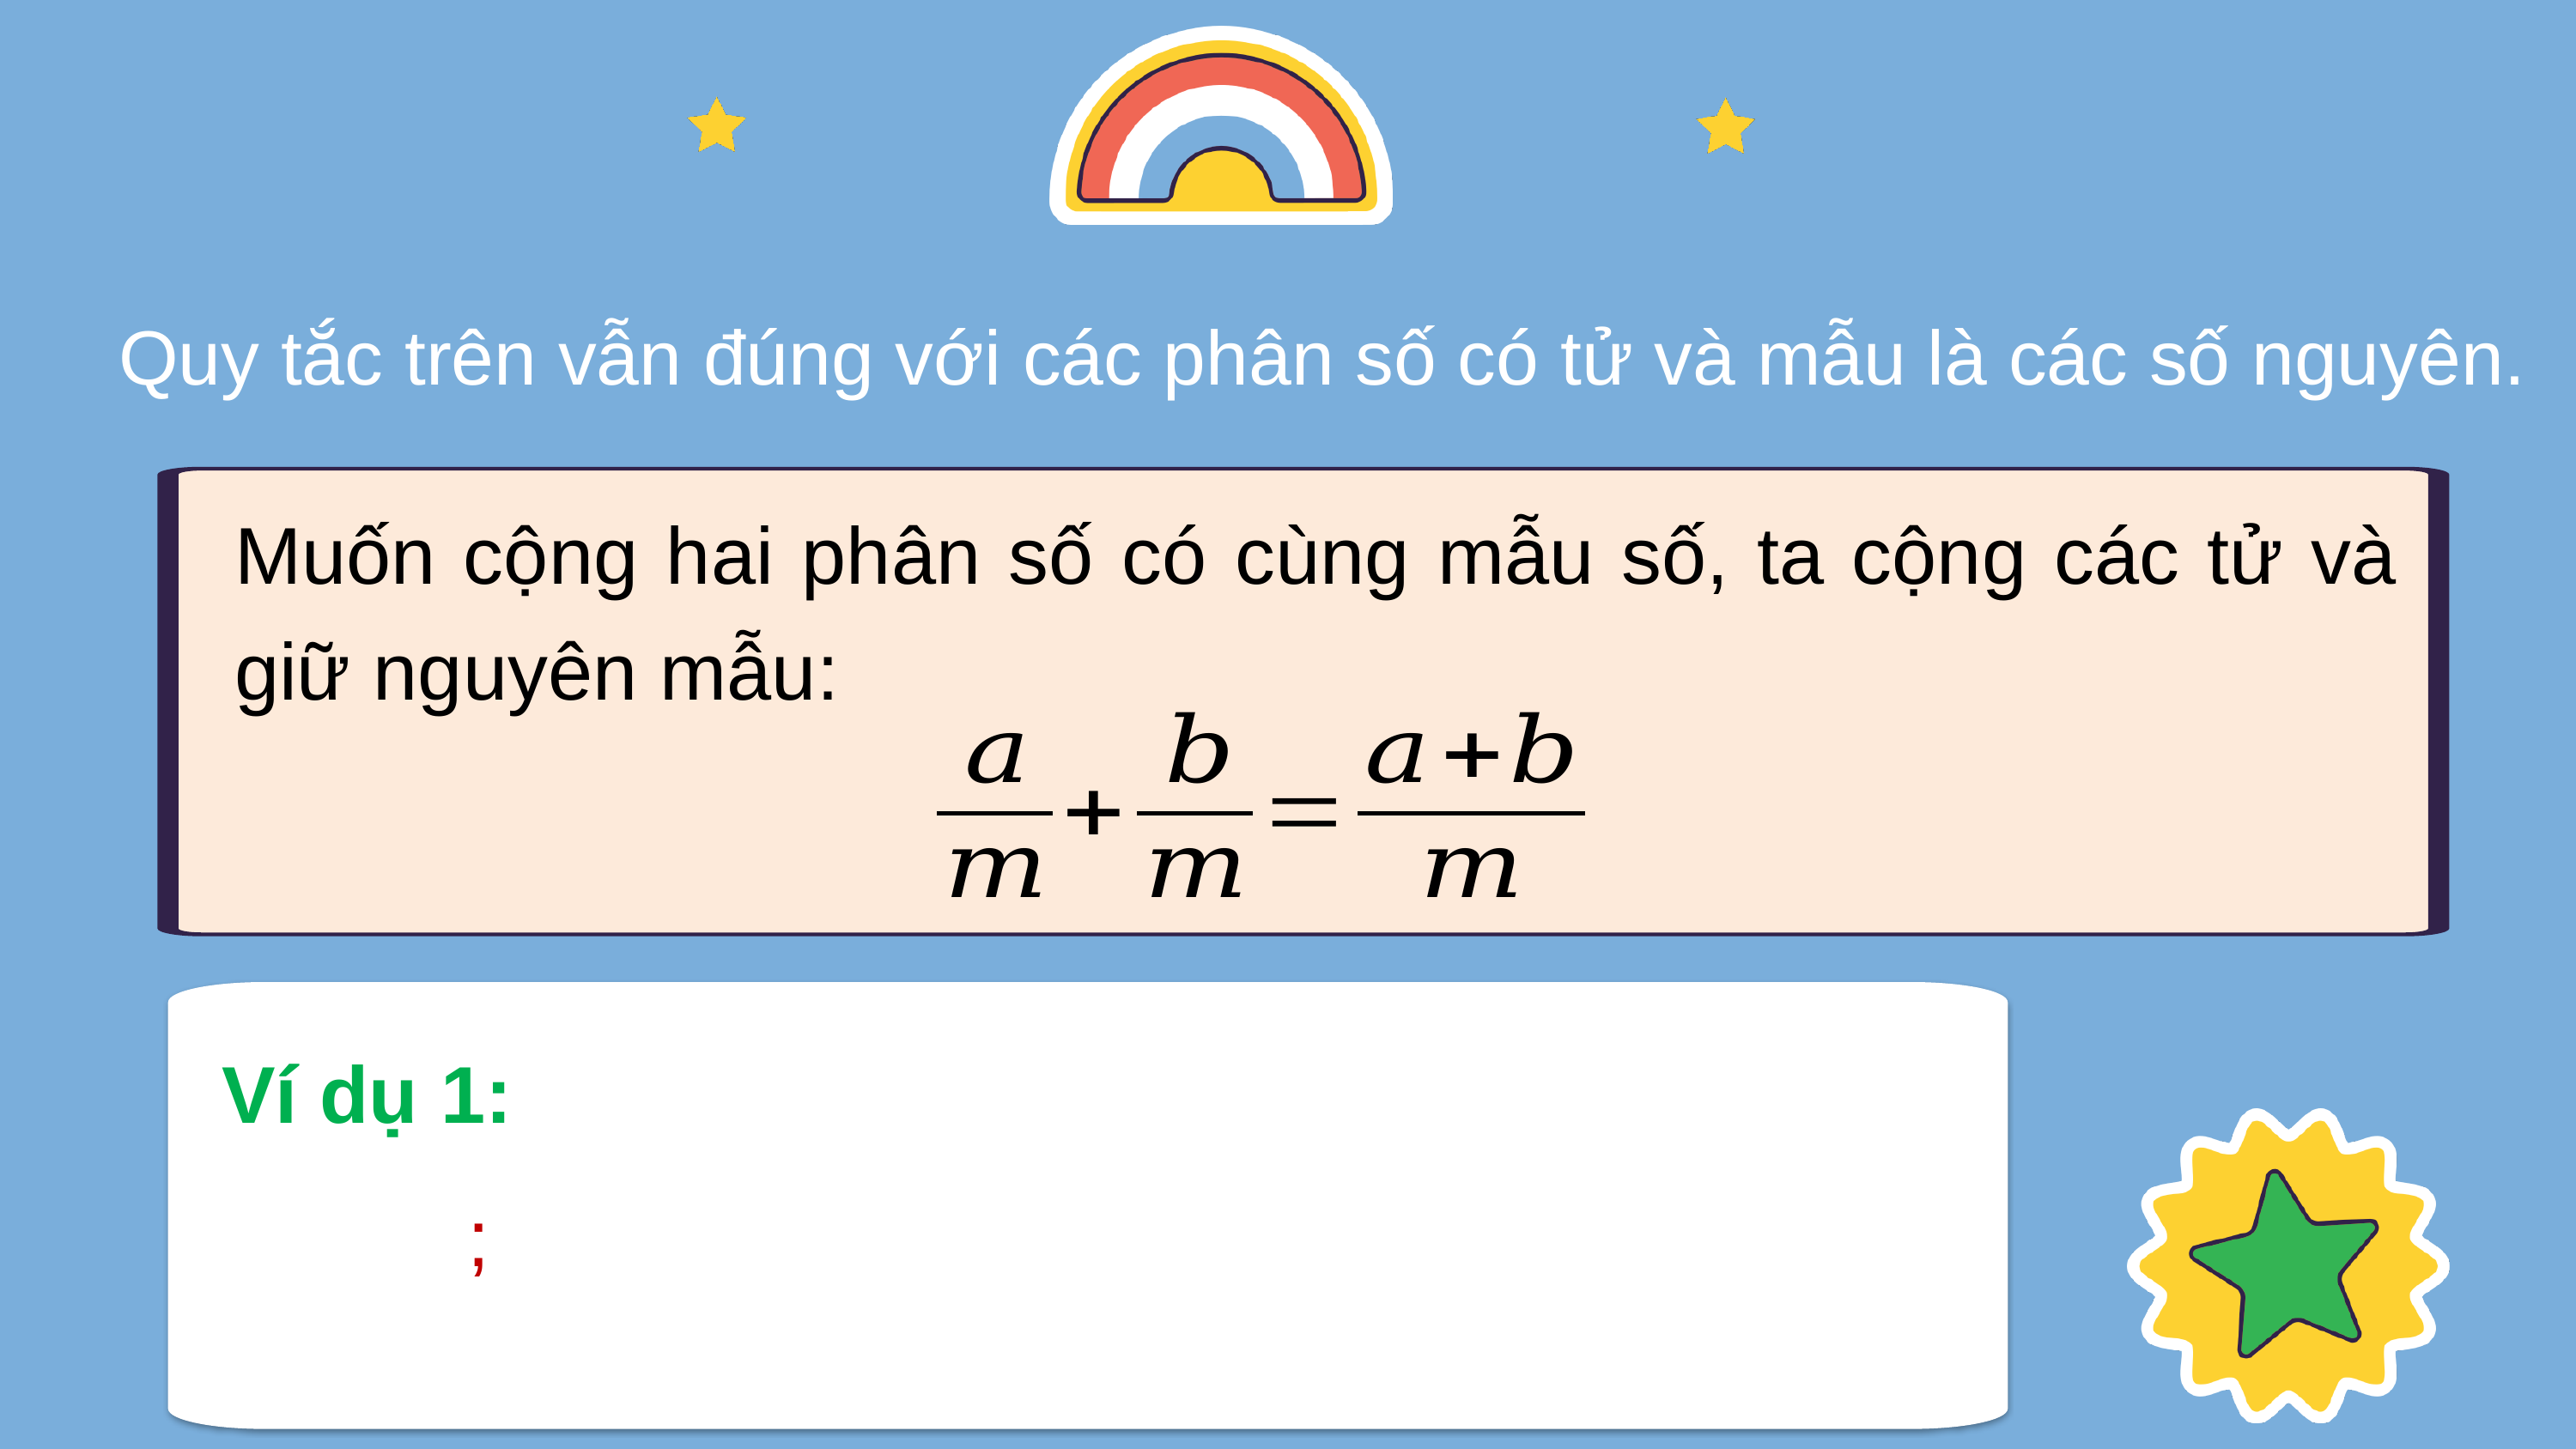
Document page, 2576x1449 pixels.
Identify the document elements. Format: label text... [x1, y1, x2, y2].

text_box Ví dụ 1: [222, 1014, 567, 1140]
picture [2127, 1108, 2450, 1423]
text_box [167, 982, 2008, 1429]
picture [1696, 97, 1755, 154]
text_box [157, 466, 2450, 937]
picture [1048, 26, 1394, 225]
text_box Quy tắc trên vẫn đúng với các phân số có tử và mẫu là các số nguyên. [106, 301, 2576, 407]
picture [687, 95, 746, 153]
